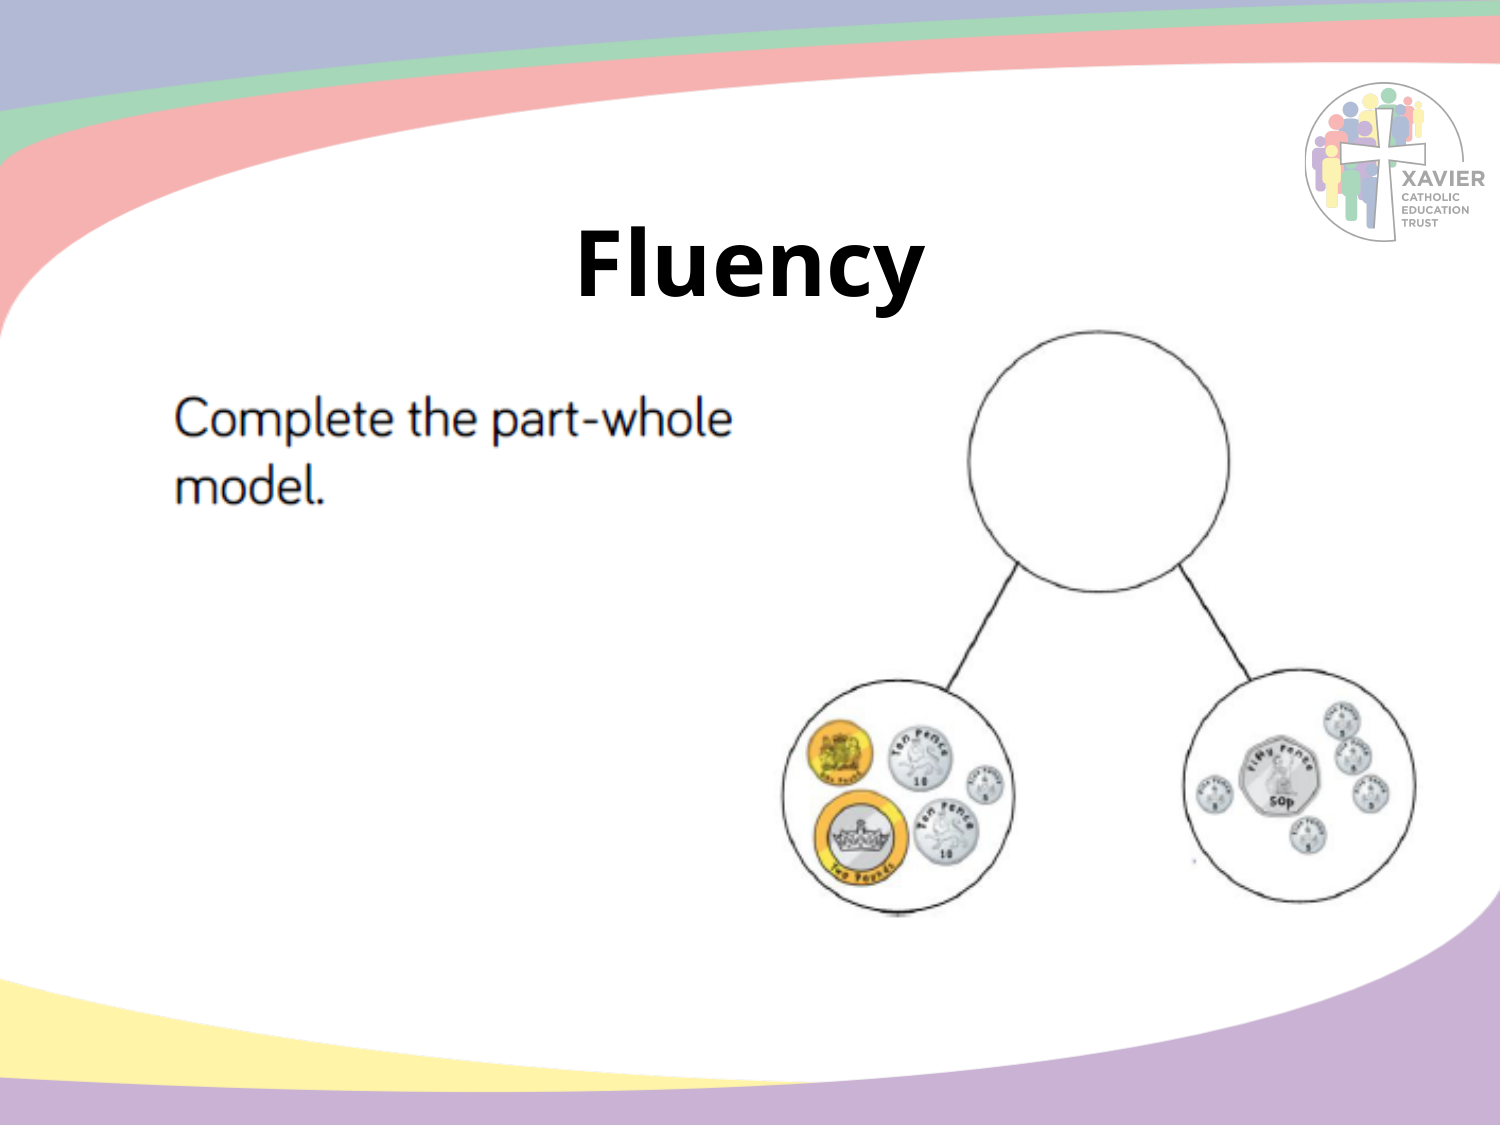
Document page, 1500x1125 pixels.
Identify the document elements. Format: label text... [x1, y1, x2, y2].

picture [153, 324, 1434, 922]
title Fluency [112, 184, 1388, 325]
